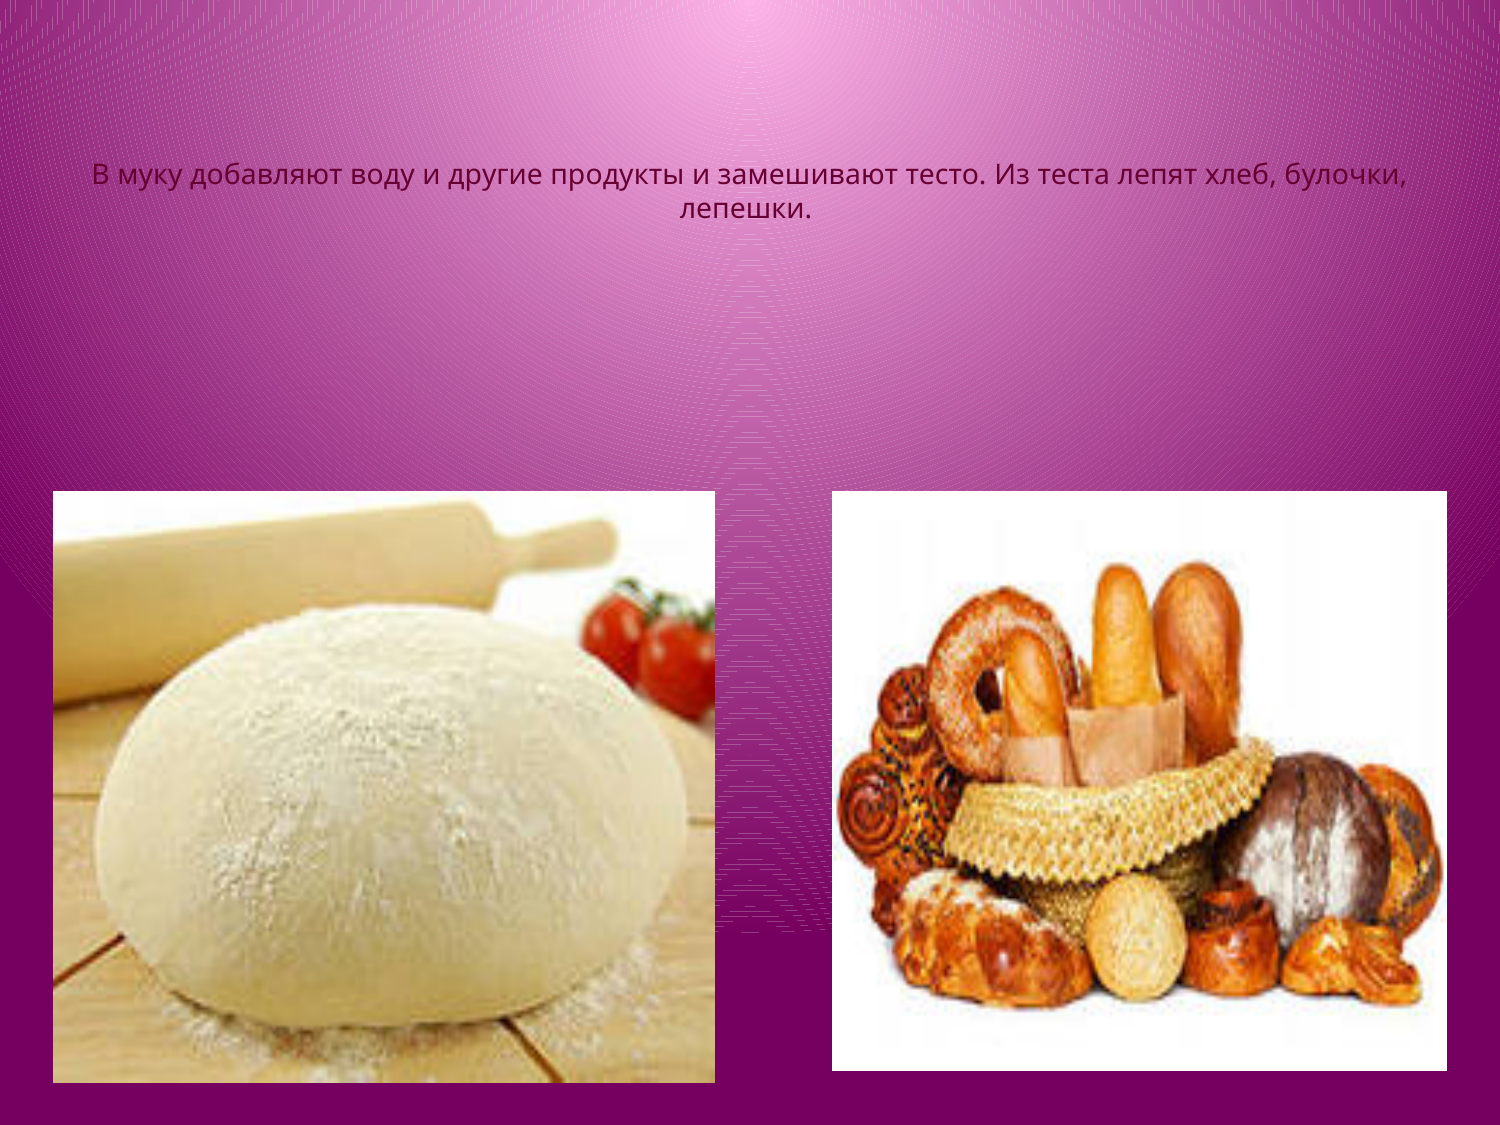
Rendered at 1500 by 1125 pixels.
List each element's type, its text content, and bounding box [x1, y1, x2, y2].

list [52, 491, 715, 1083]
picture [832, 491, 1448, 1071]
title В муку добавляют воду и другие продукты и замешивают тесто. Из теста лепят хлеб, булочки, лепешки. [75, 45, 1425, 233]
